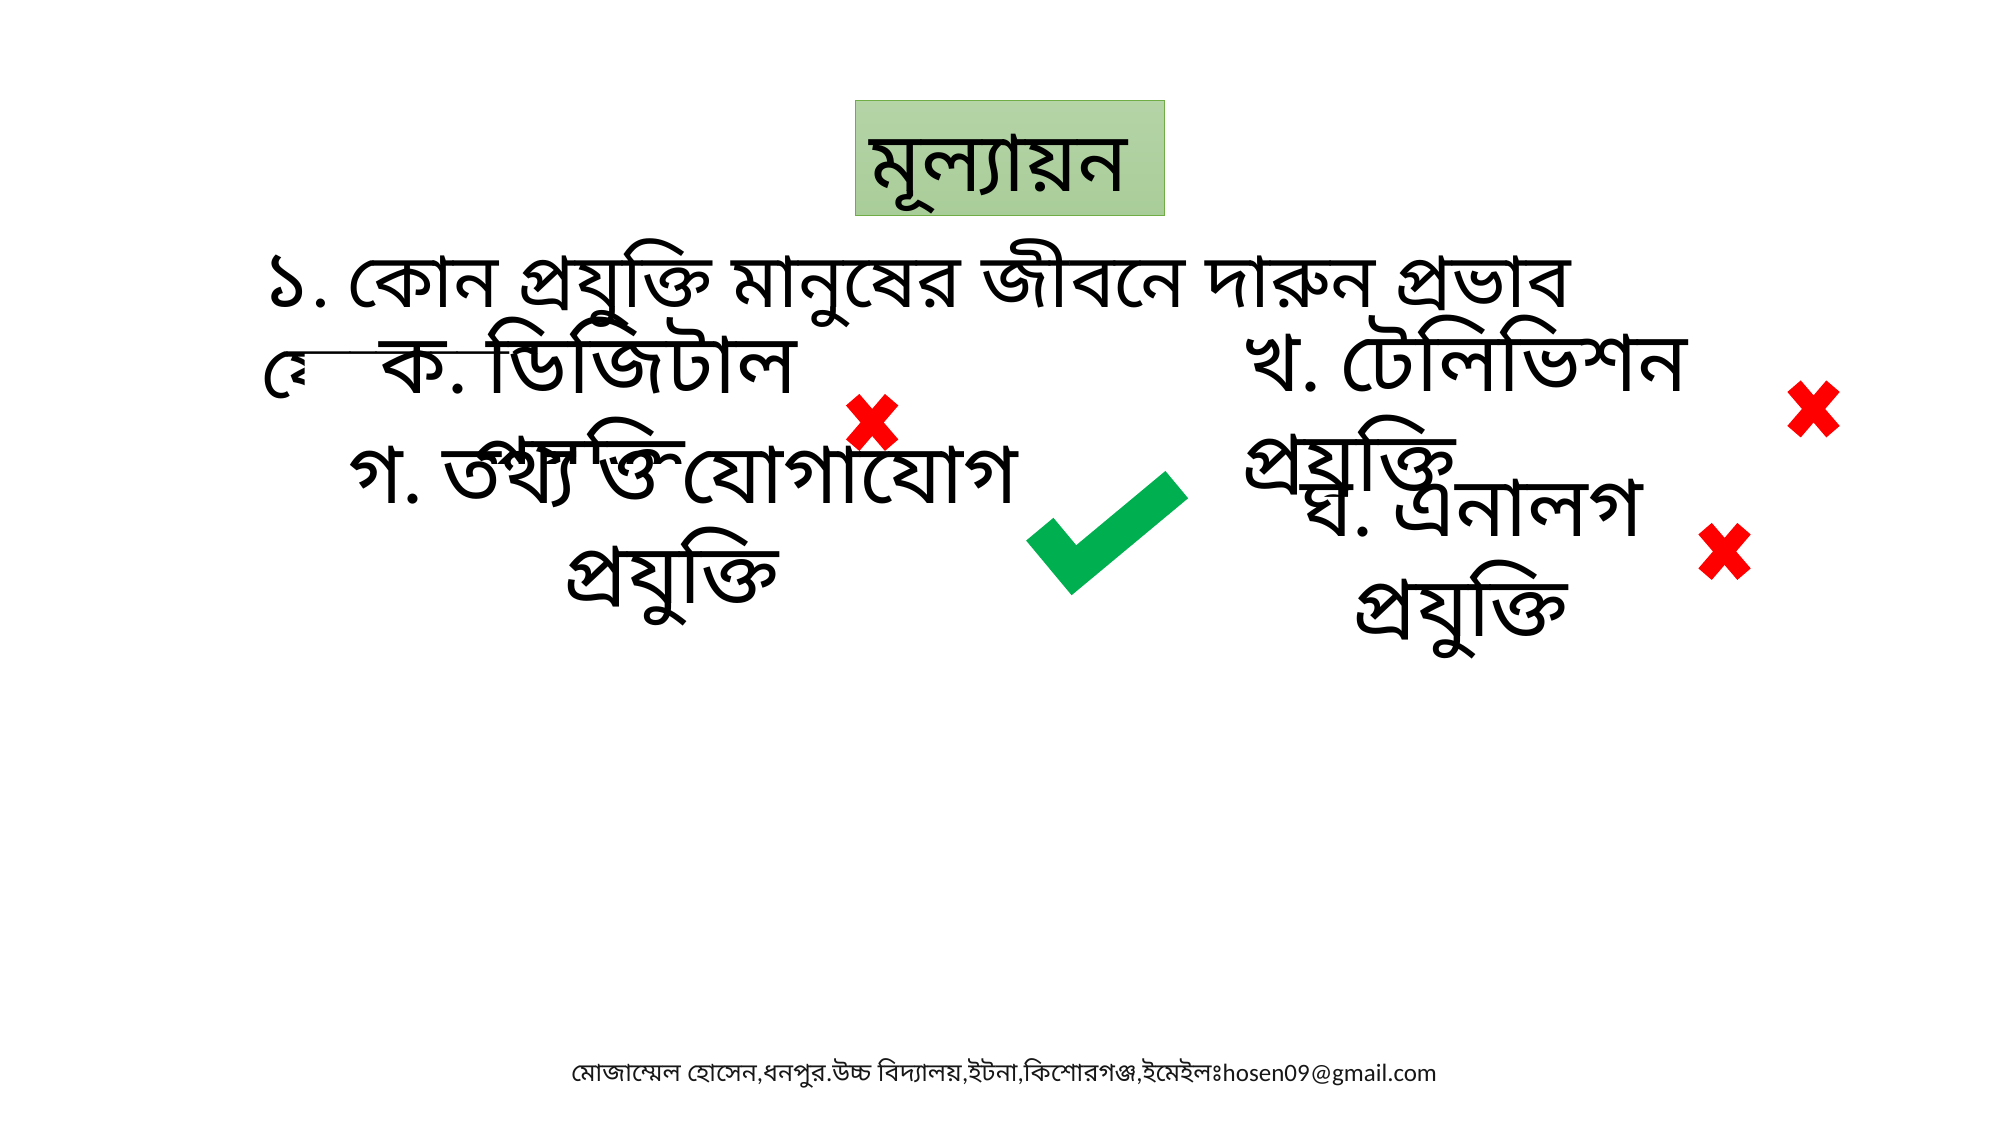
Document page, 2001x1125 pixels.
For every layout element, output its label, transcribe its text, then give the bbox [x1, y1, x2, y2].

text_box [1787, 378, 1842, 439]
text_box [1696, 521, 1753, 582]
text_box ক. ডিজিটাল প্রযুক্তি [304, 353, 873, 463]
text_box ঘ. এনালগ প্রযুক্তি [1208, 496, 1735, 610]
text_box ১. কোন প্রযুক্তি মানুষের জীবনে দারুন প্রভাব ফেলেছে? [246, 216, 1623, 712]
text_box গ. তথ্য ও যোগাযোগ প্রযুক্তি [304, 463, 1063, 578]
text_box খ. টেলিভিশন প্রযুক্তি [1151, 351, 1787, 466]
text_box মূল্যায়ন [855, 100, 1165, 216]
text_box [1024, 469, 1190, 597]
text_box [844, 392, 900, 453]
